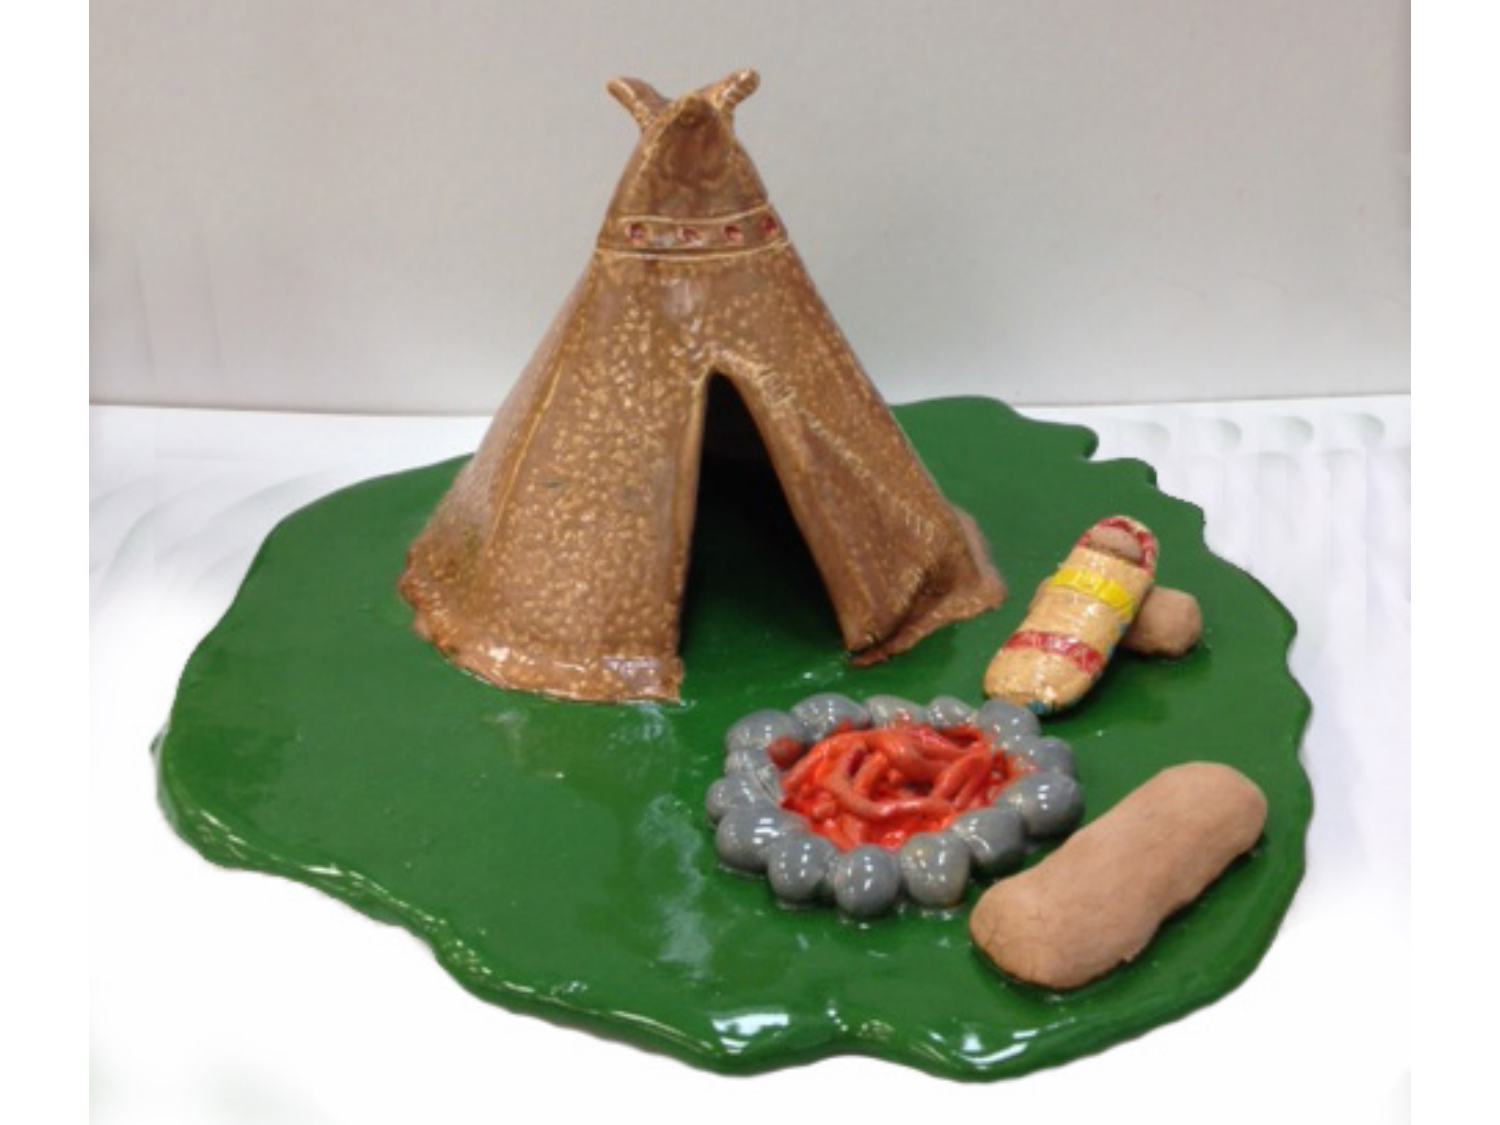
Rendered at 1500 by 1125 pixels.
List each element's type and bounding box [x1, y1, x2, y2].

picture [89, 0, 1411, 1125]
